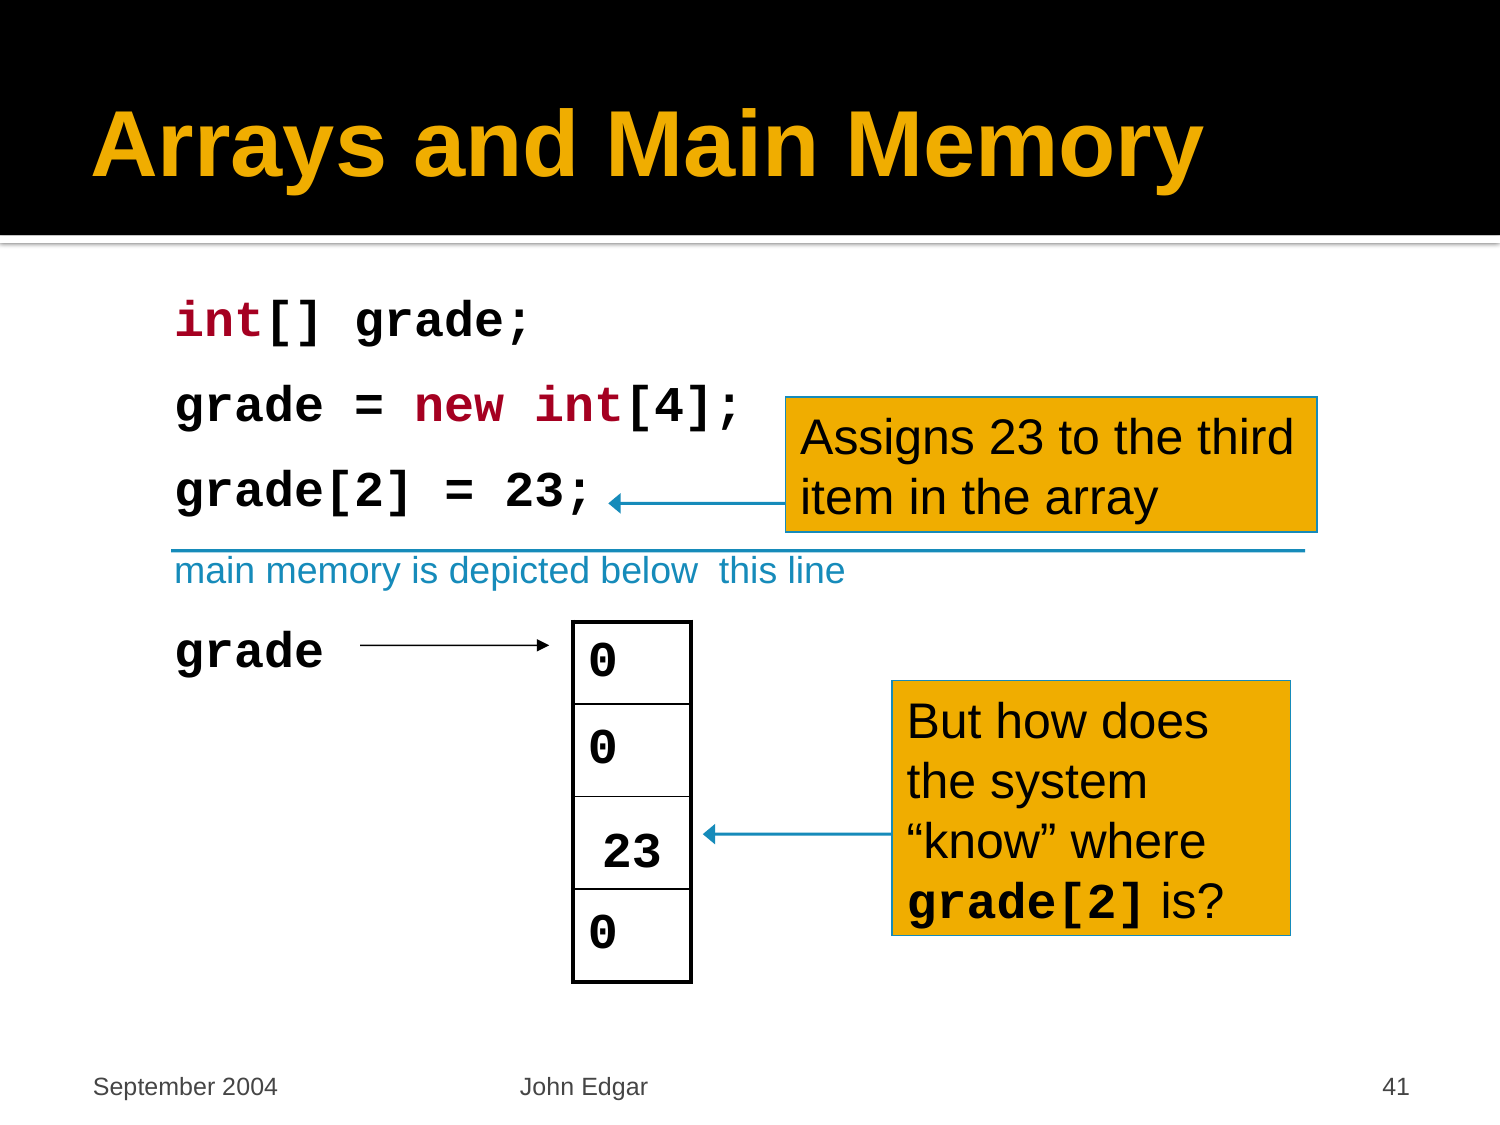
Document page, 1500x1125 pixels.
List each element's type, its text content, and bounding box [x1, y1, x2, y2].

text_box [360, 639, 550, 652]
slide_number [75, 1025, 425, 1100]
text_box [702, 680, 1291, 937]
footer John Edgar [512, 1025, 988, 1100]
table_header 0 [575, 656, 689, 703]
text_box 23 [584, 810, 680, 886]
text_box grade [159, 656, 349, 685]
text_box main memory is depicted below this line [159, 538, 985, 656]
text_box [608, 397, 1317, 534]
text_box int[] grade; grade = new int[4]; grade[2] = 23; [159, 278, 762, 524]
title Arrays and Main Memory [75, 45, 1425, 233]
table_cell 0 [575, 705, 689, 796]
table_cell 0 [575, 890, 689, 980]
slide_number 41 [1074, 1025, 1425, 1100]
table_cell 0 [575, 797, 689, 888]
